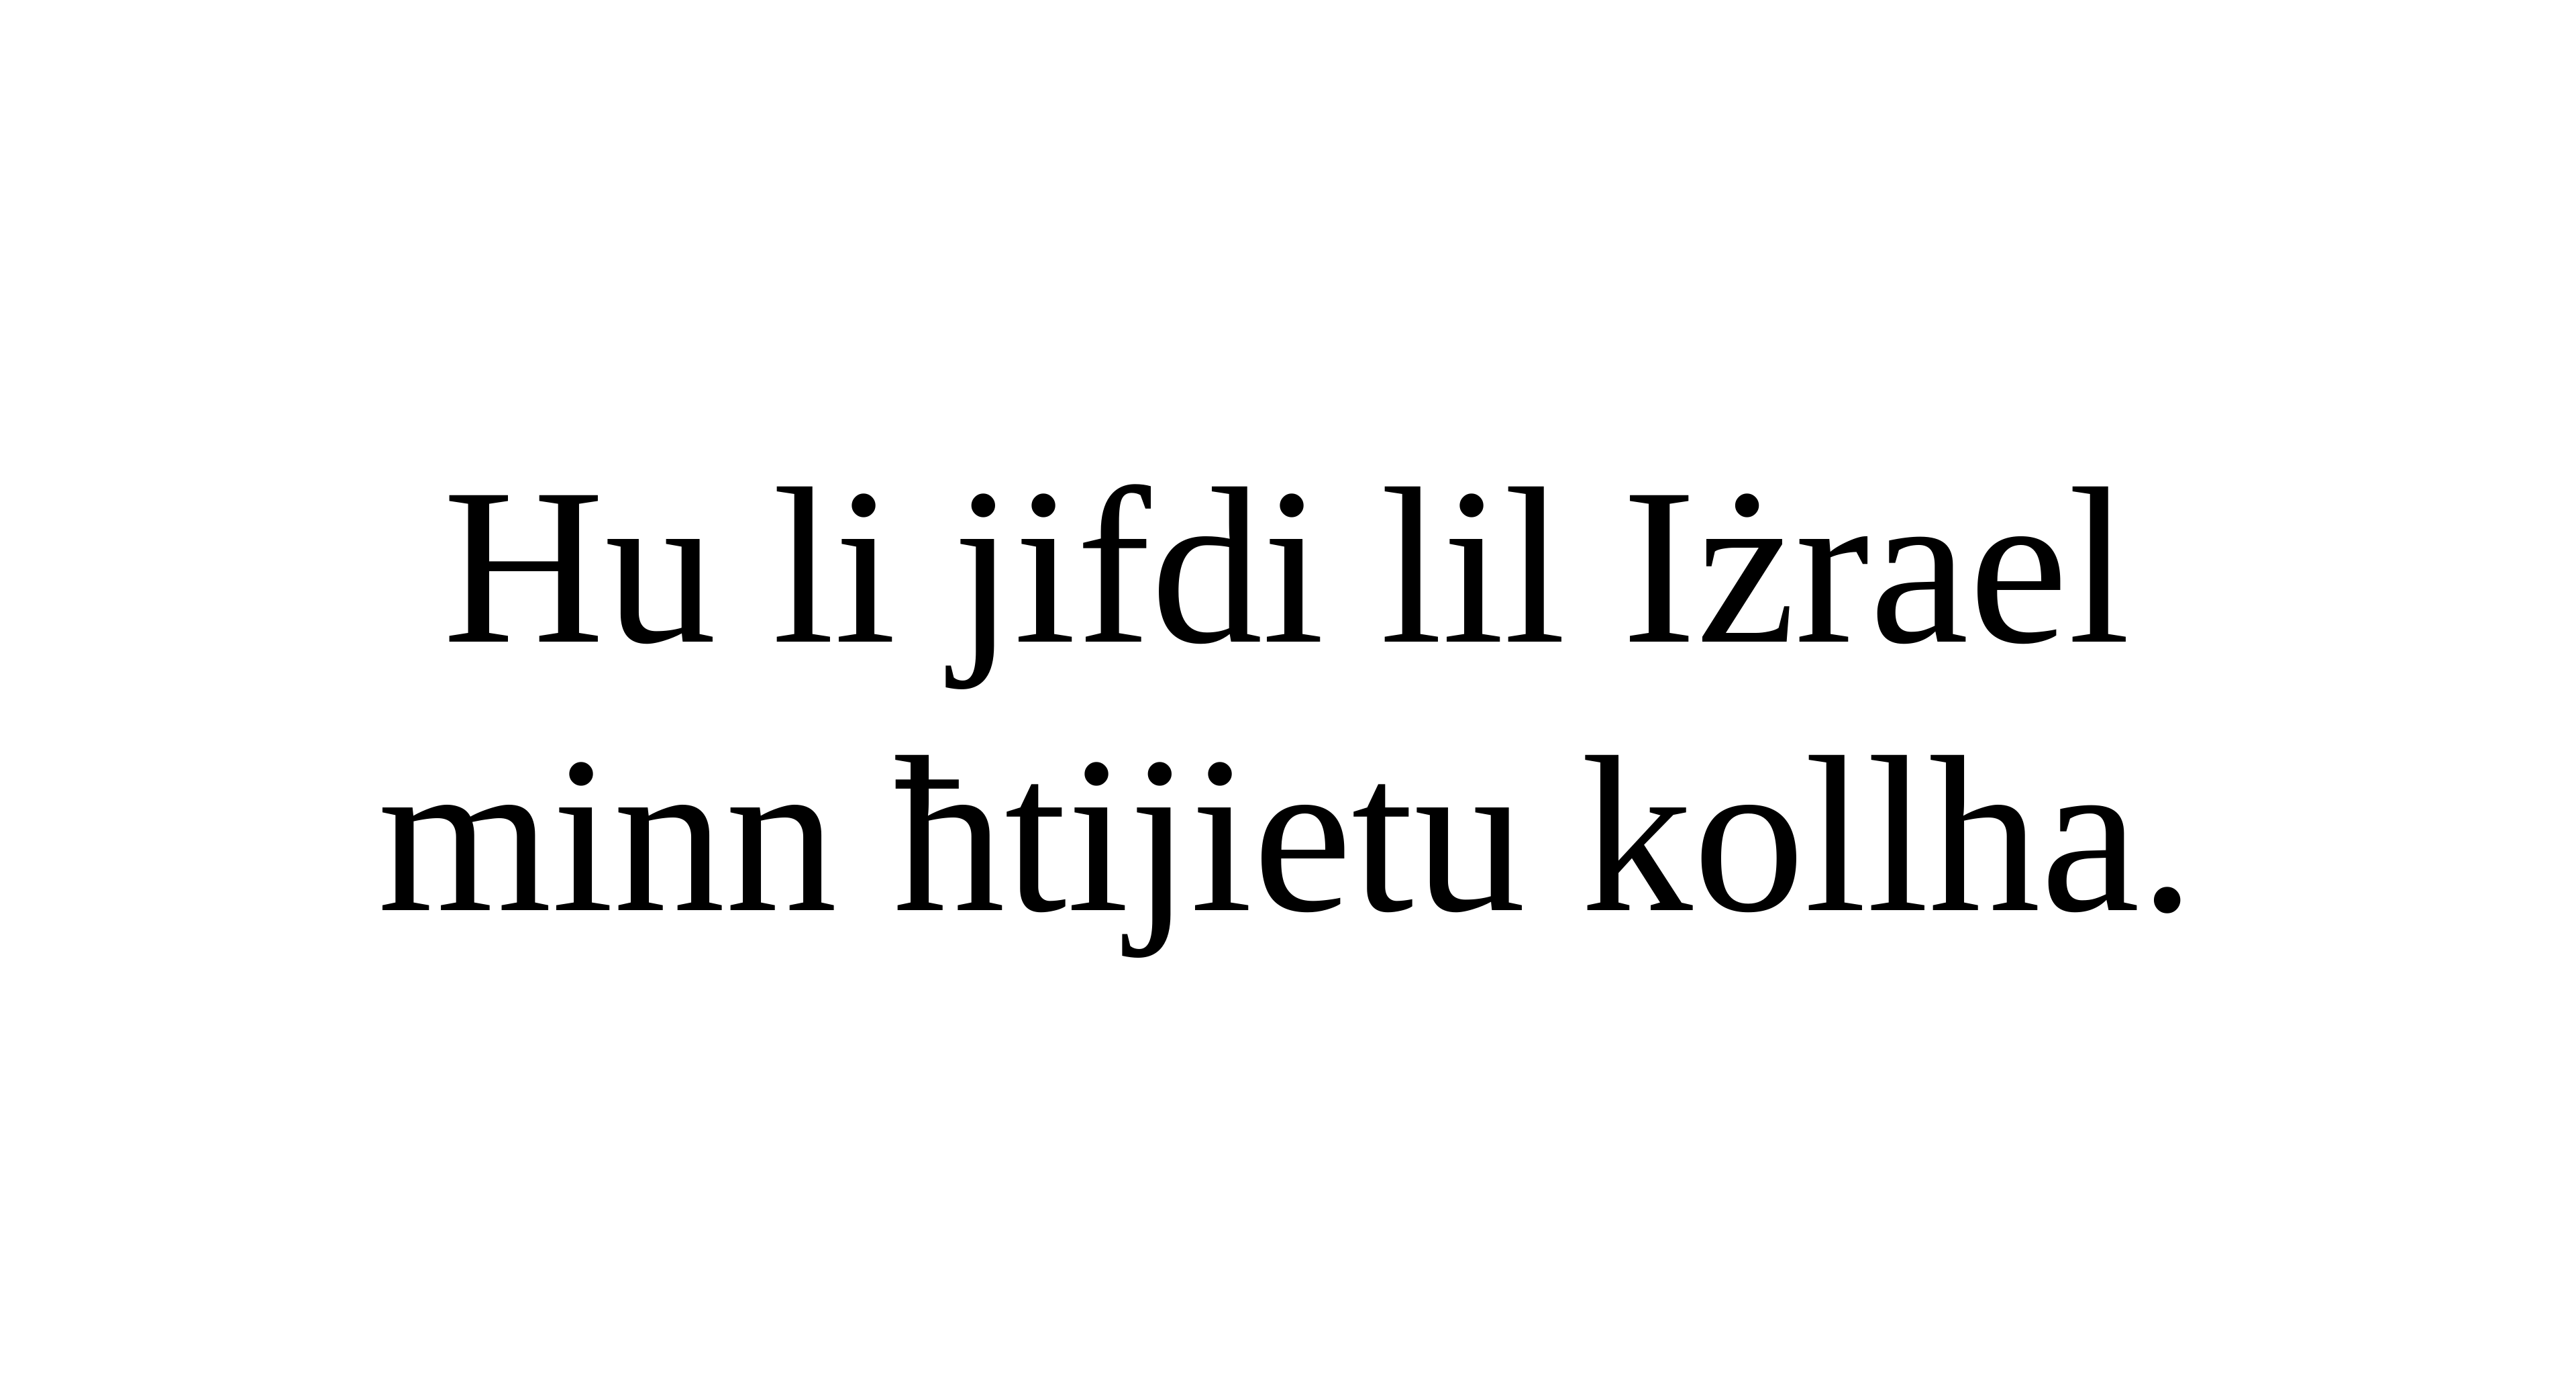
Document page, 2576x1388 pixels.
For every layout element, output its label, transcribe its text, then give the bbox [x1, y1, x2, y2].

text_box Hu li jifdi lil Iżrael minn ħtijietu kollha. [60, 407, 2516, 981]
